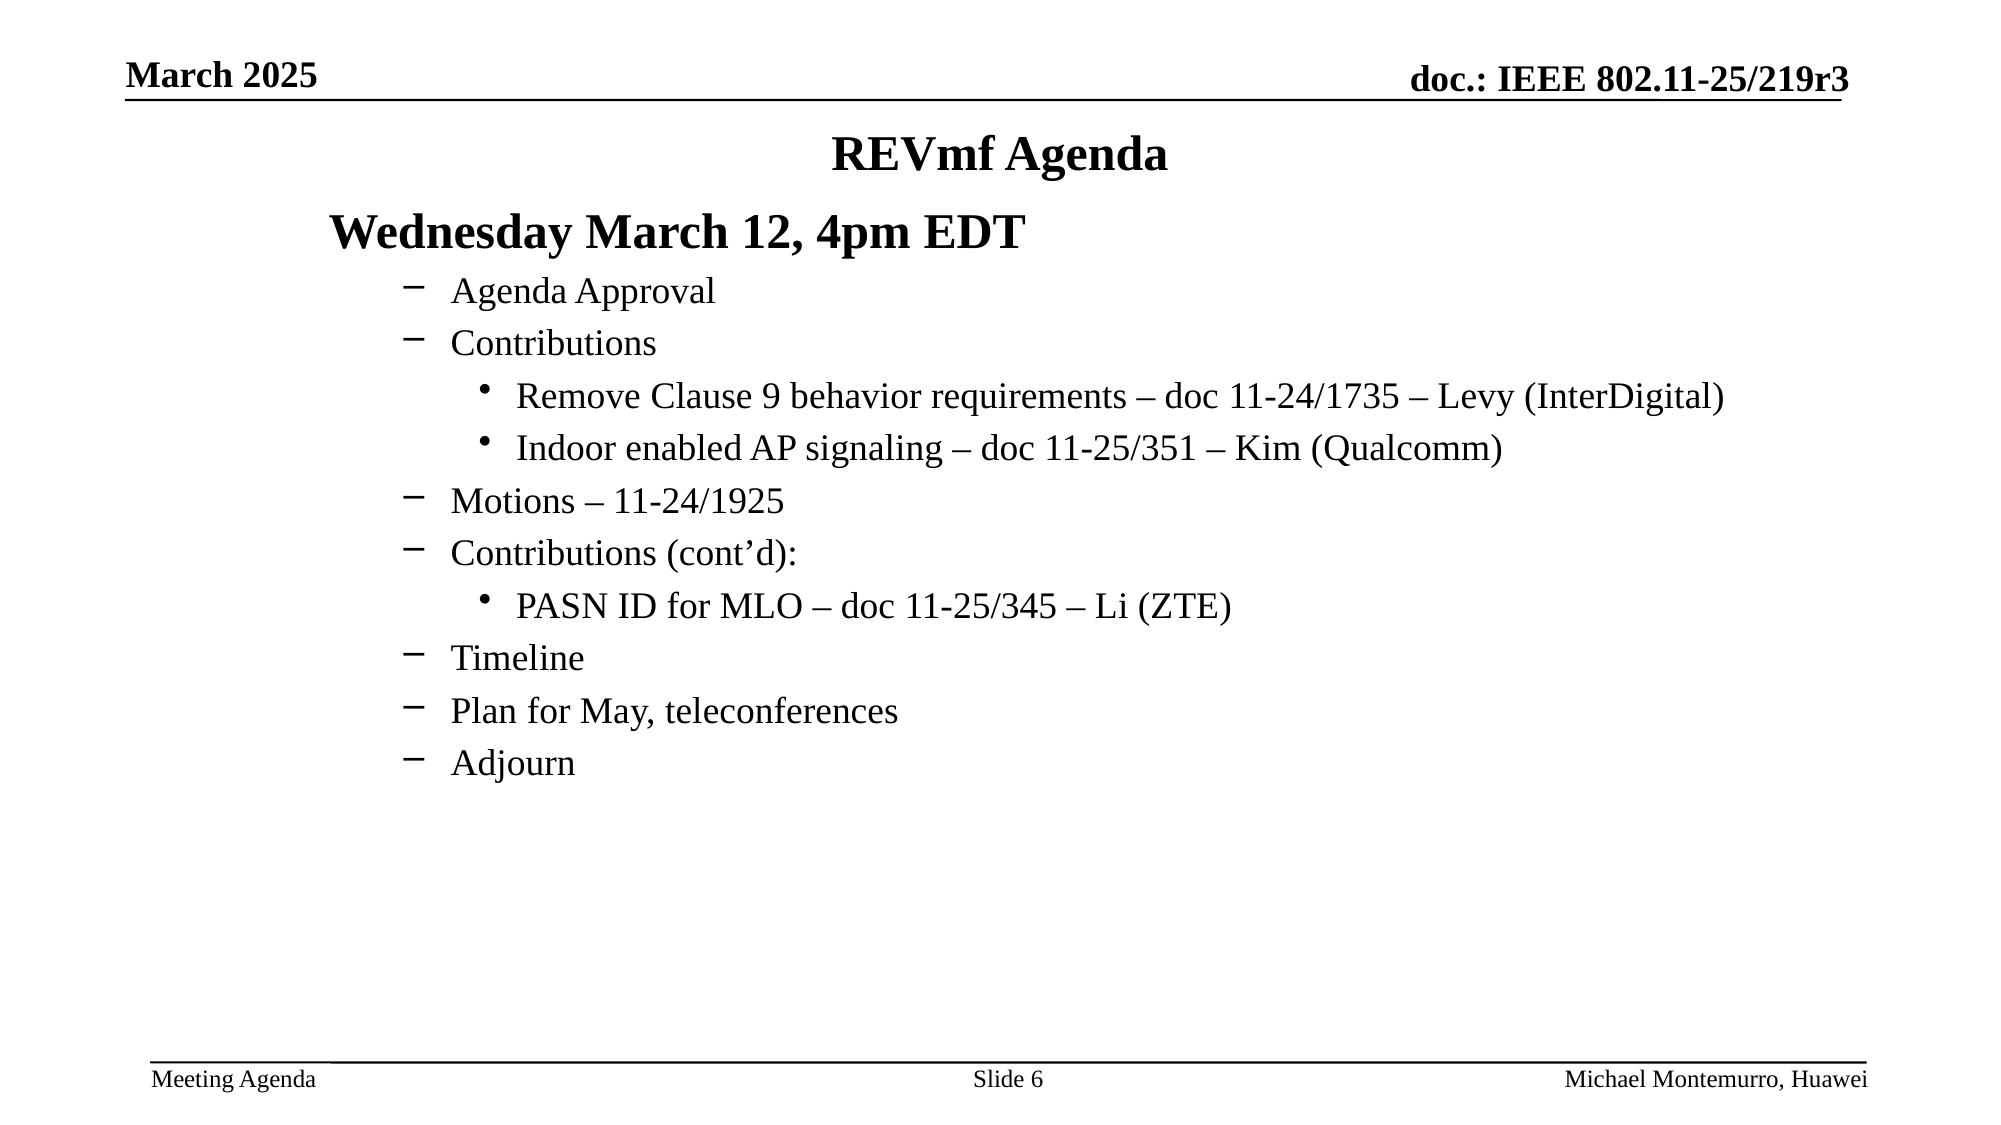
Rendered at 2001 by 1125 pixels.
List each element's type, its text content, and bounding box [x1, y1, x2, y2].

title REVmf Agenda [362, 112, 1638, 188]
slide_number Slide 6 [972, 1083, 1045, 1093]
footer Michael Montemurro, Huawei [1266, 1083, 1869, 1093]
text_box Wednesday March 12, 4pm EDT Agenda Approval Contributions Remove Clause 9 behavior requirements – doc 11-24/1735 – Levy (InterDigital) Indoor enabled AP signaling – doc 11-25/351 – Kim (Qualcomm) Motions – 11-24/1925 Contributions (cont’d): PASN ID for MLO – doc 11-25/345 – Li (ZTE) Timeline Plan for May, teleconferences Adjourn [313, 202, 1874, 1083]
